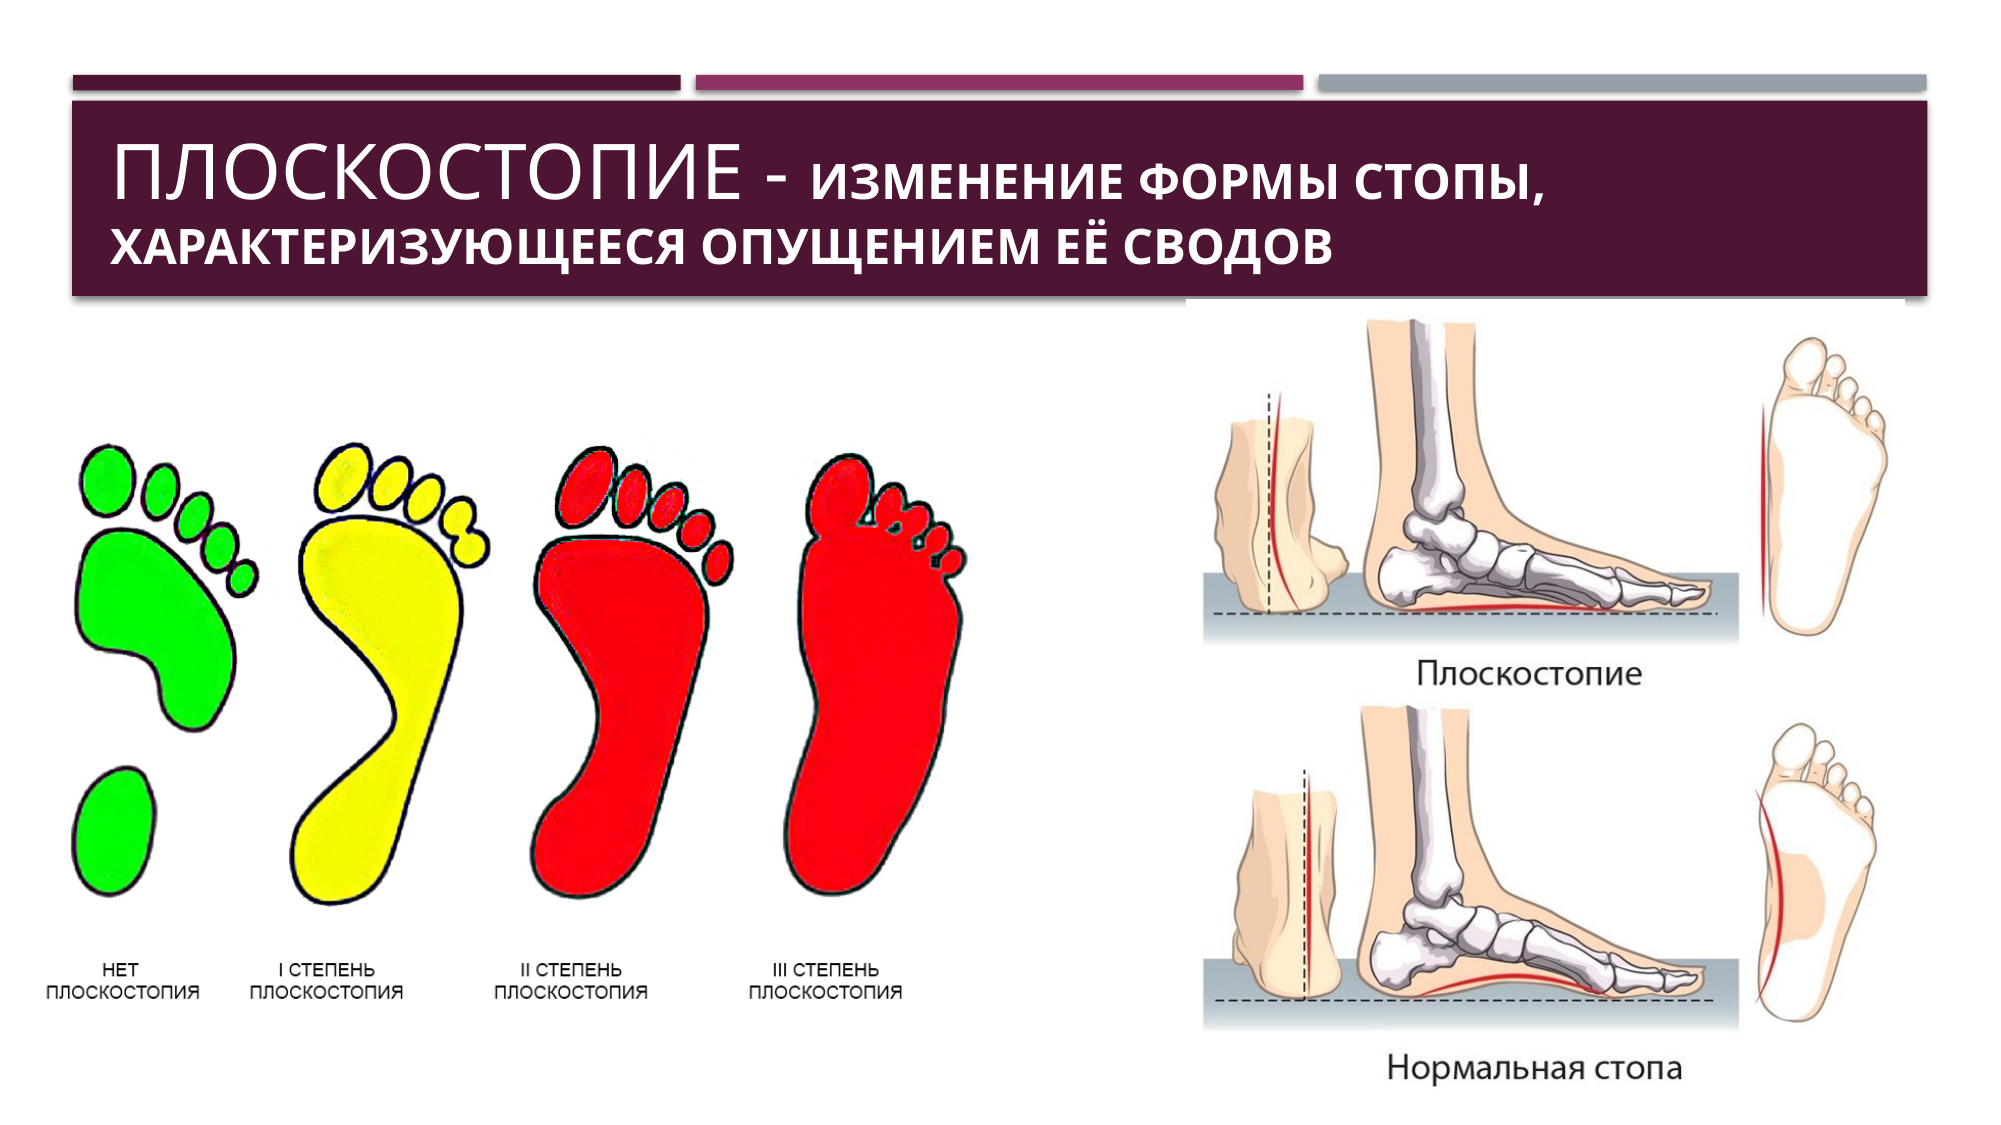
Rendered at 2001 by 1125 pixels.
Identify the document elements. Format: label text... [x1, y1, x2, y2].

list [11, 347, 1001, 1060]
picture [1185, 299, 1906, 1109]
title Плоскостопие - изменение формы стопы, характеризующееся опущением её сводов [95, 115, 1905, 282]
